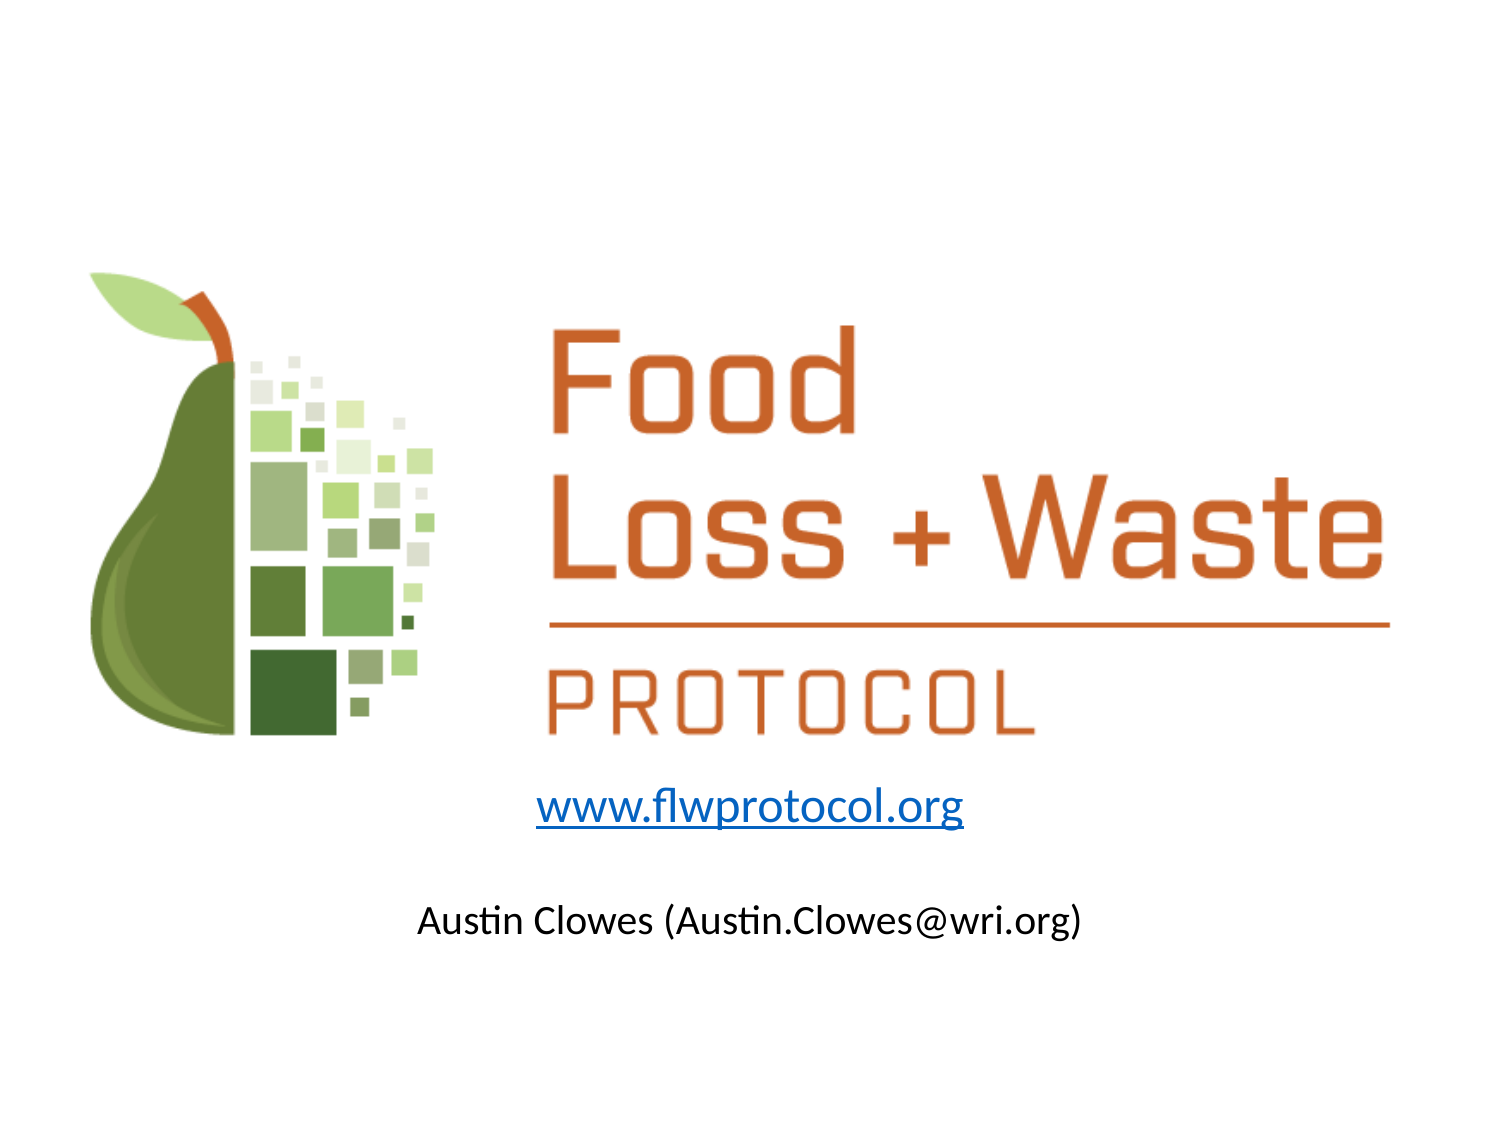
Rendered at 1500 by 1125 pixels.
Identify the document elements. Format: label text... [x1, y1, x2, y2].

text_box www.flwprotocol.org Austin Clowes (Austin.Clowes@wri.org) [302, 837, 1198, 950]
picture [0, 191, 1500, 837]
